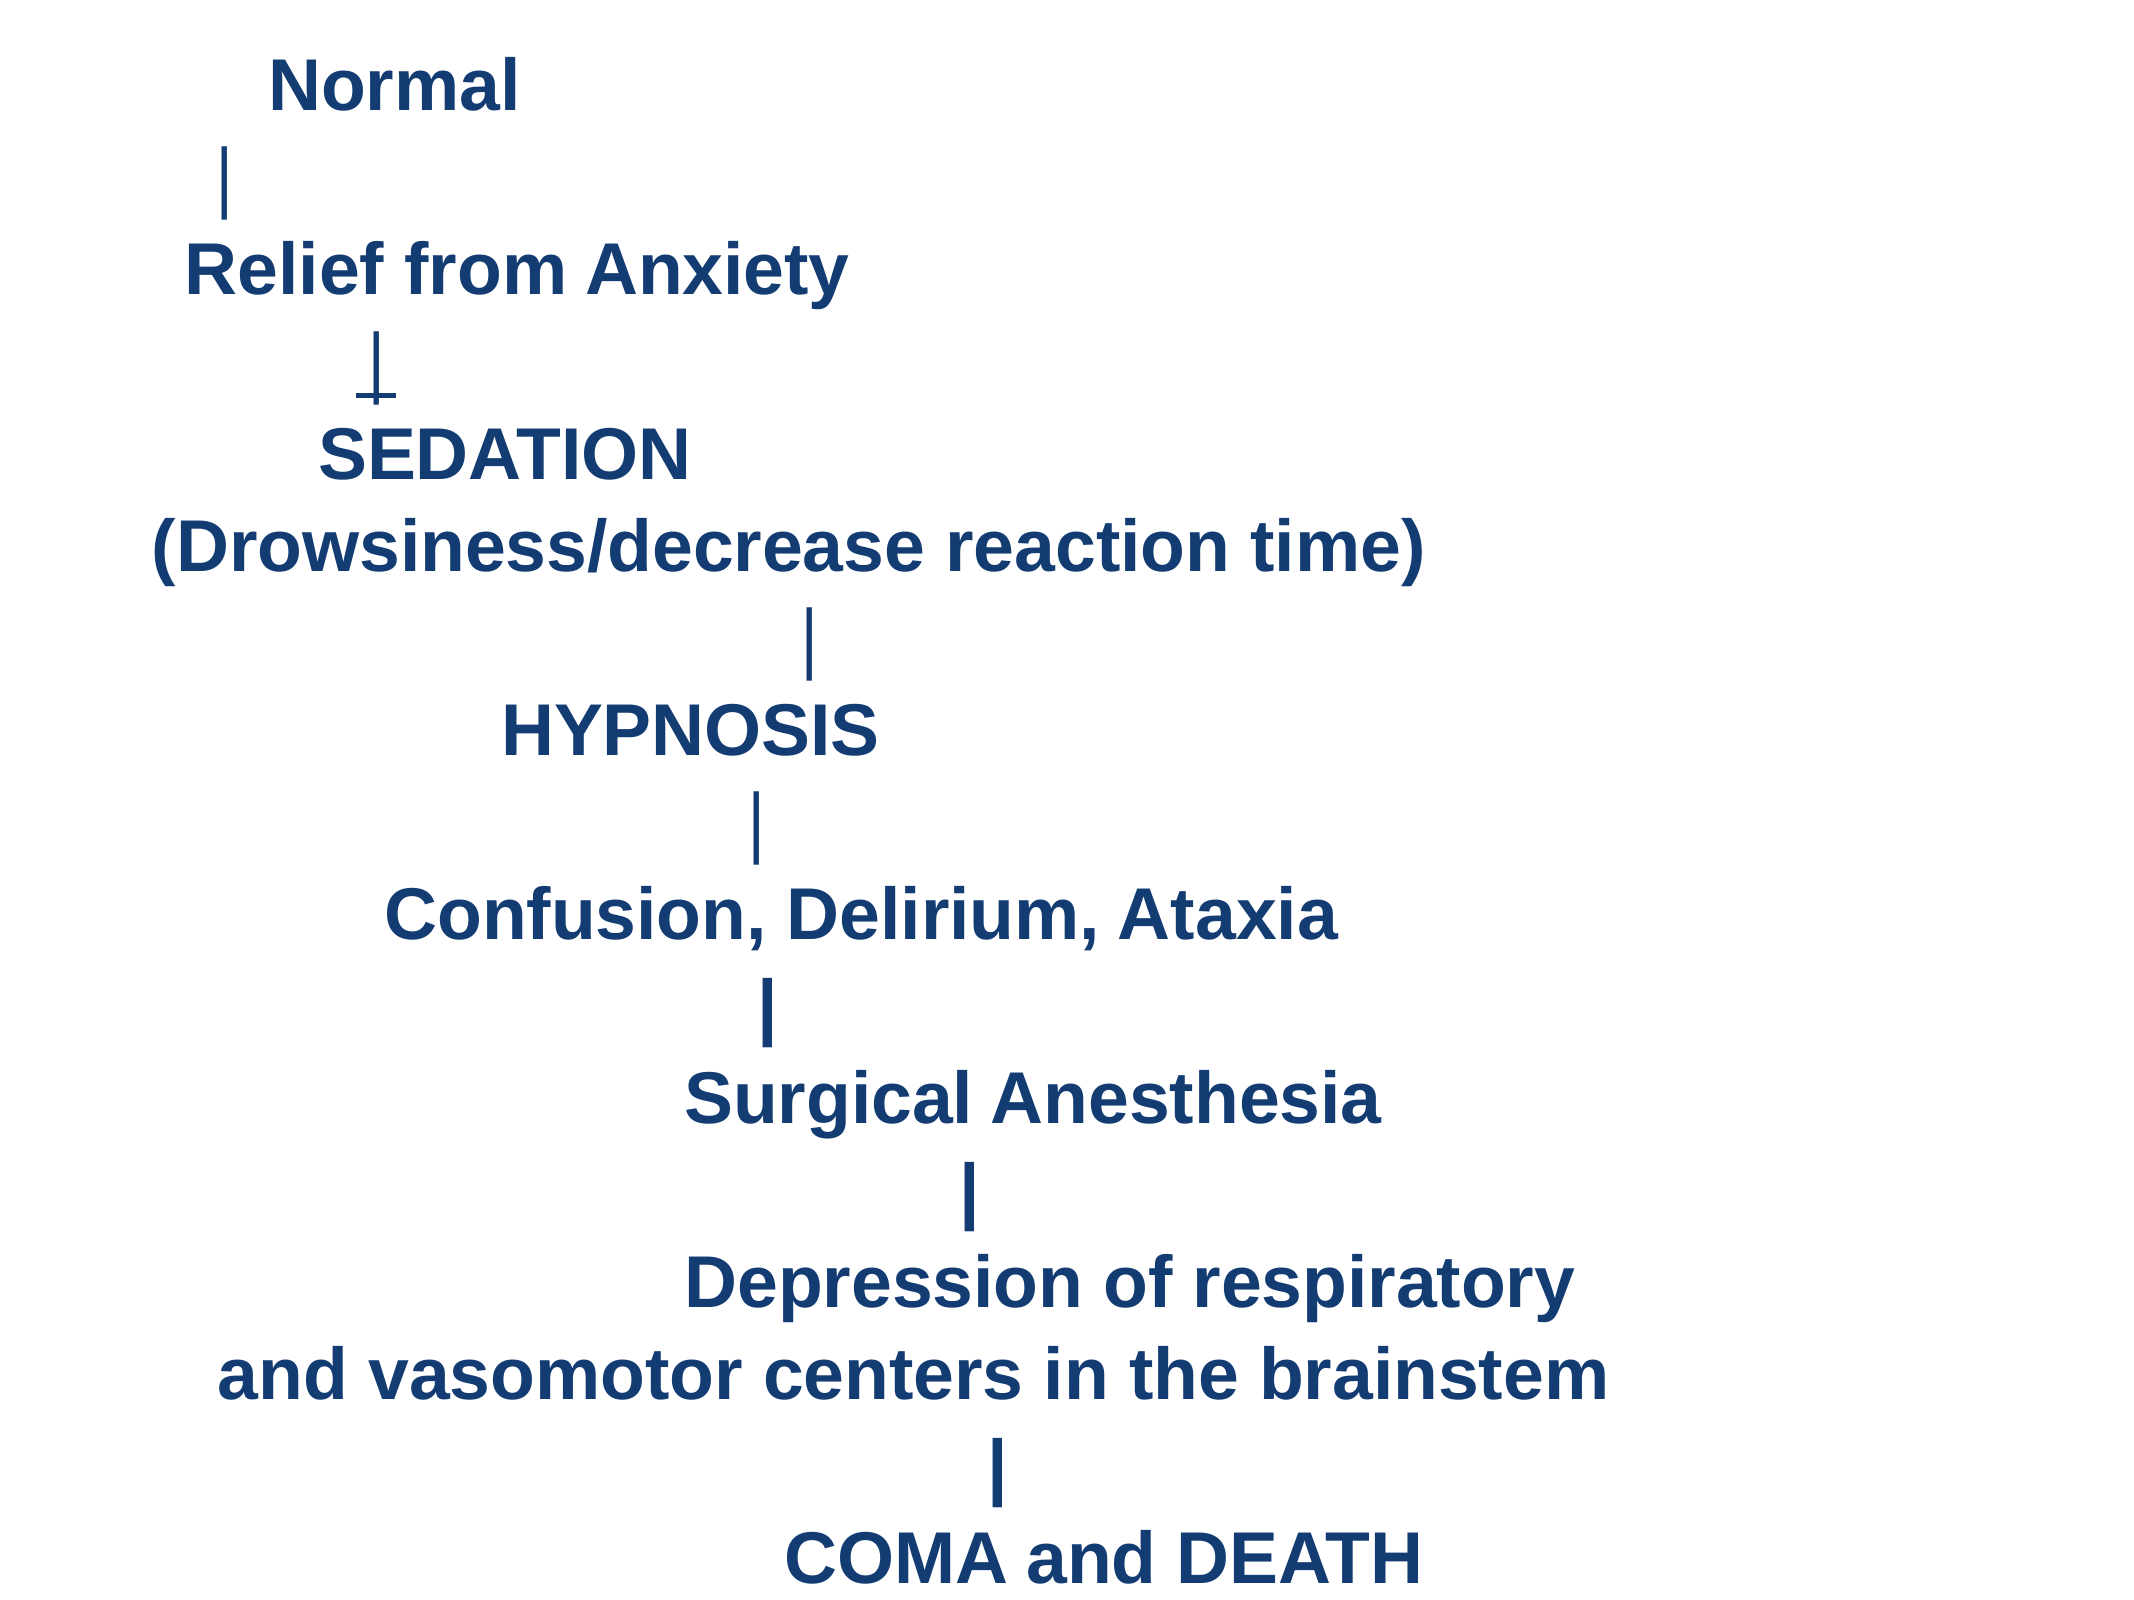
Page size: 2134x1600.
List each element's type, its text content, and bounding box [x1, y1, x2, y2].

text_box Normal | Relief from Anxiety | SEDATION (Drowsiness/decrease reaction time) | HYPNOSIS | Confusion, Delirium, Ataxia | Surgical Anesthesia | Depression of respiratory and vasomotor centers in the brainstem | COMA and DEATH [71, 0, 2063, 1600]
